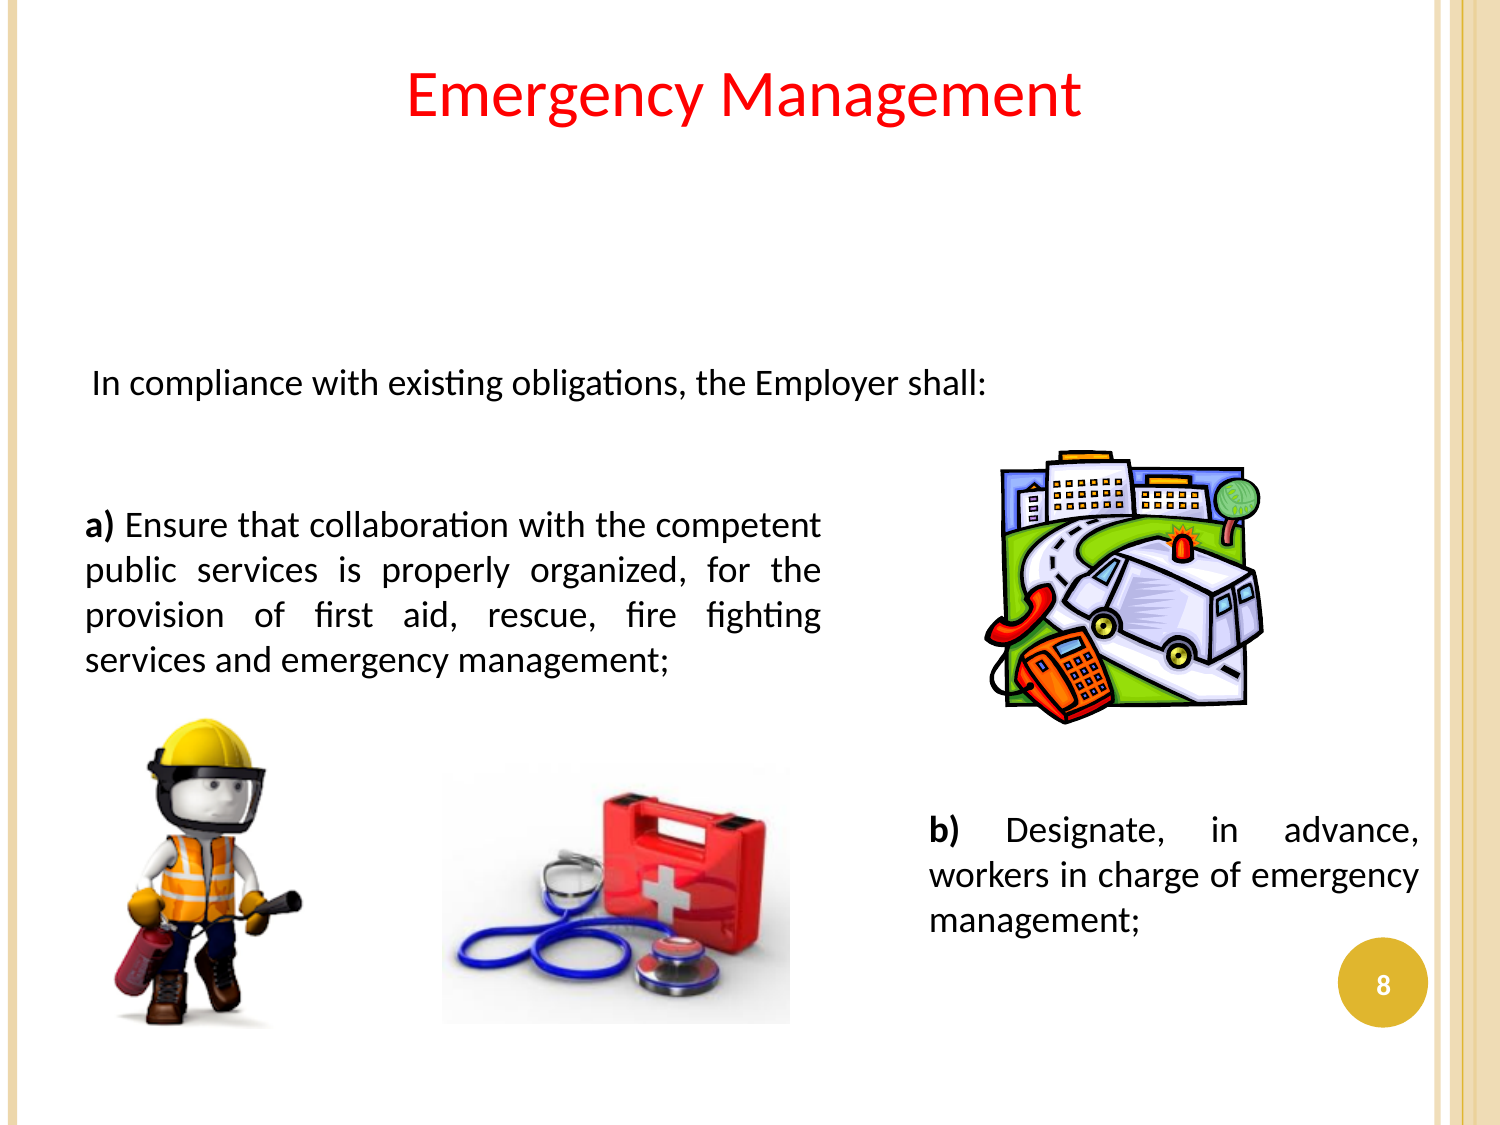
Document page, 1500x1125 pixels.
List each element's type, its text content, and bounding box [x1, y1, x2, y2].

text_box 8 [1333, 940, 1434, 1026]
text_box In compliance with existing obligations, the Employer shall: [76, 350, 1384, 411]
text_box b) Designate, in advance, workers in charge of emergency management; [914, 797, 1435, 948]
text_box a) Ensure that collaboration with the competent public services is properly organized, for the provision of first aid, rescue, fire fighting services and emergency management; [70, 492, 838, 688]
picture [984, 445, 1269, 730]
picture [442, 763, 791, 1024]
picture [111, 715, 305, 1029]
text_box Emergency Management [0, 42, 1494, 138]
